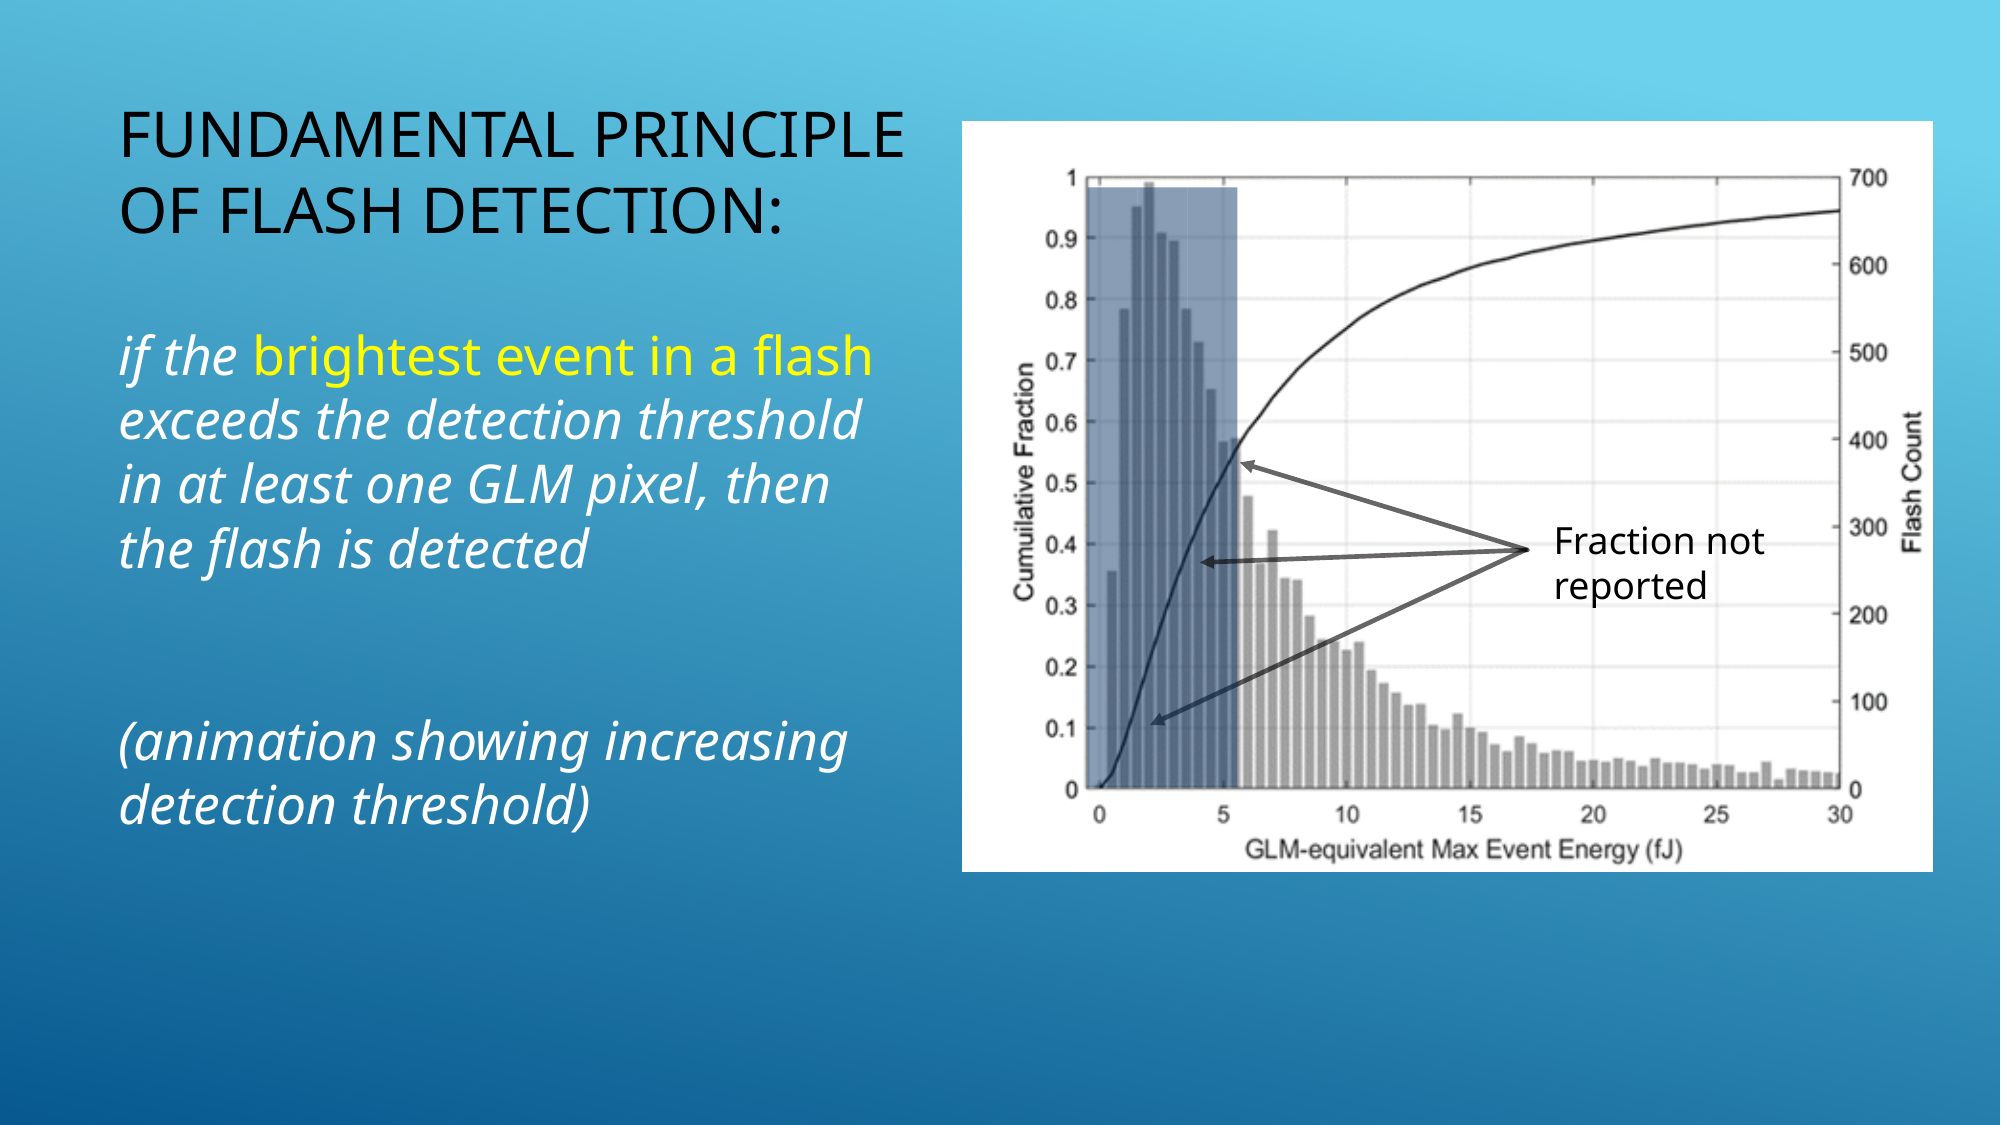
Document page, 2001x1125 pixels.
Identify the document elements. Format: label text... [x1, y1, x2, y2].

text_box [1199, 549, 1527, 563]
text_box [1149, 549, 1526, 726]
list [962, 121, 1933, 873]
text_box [1239, 462, 1528, 551]
title Fundamental principle of flash detection: if the brightest event in a flash exceeds the detection threshold in at least one GLM pixel, then the flash is detected (animation showing increasing detection threshold) [103, 81, 929, 913]
